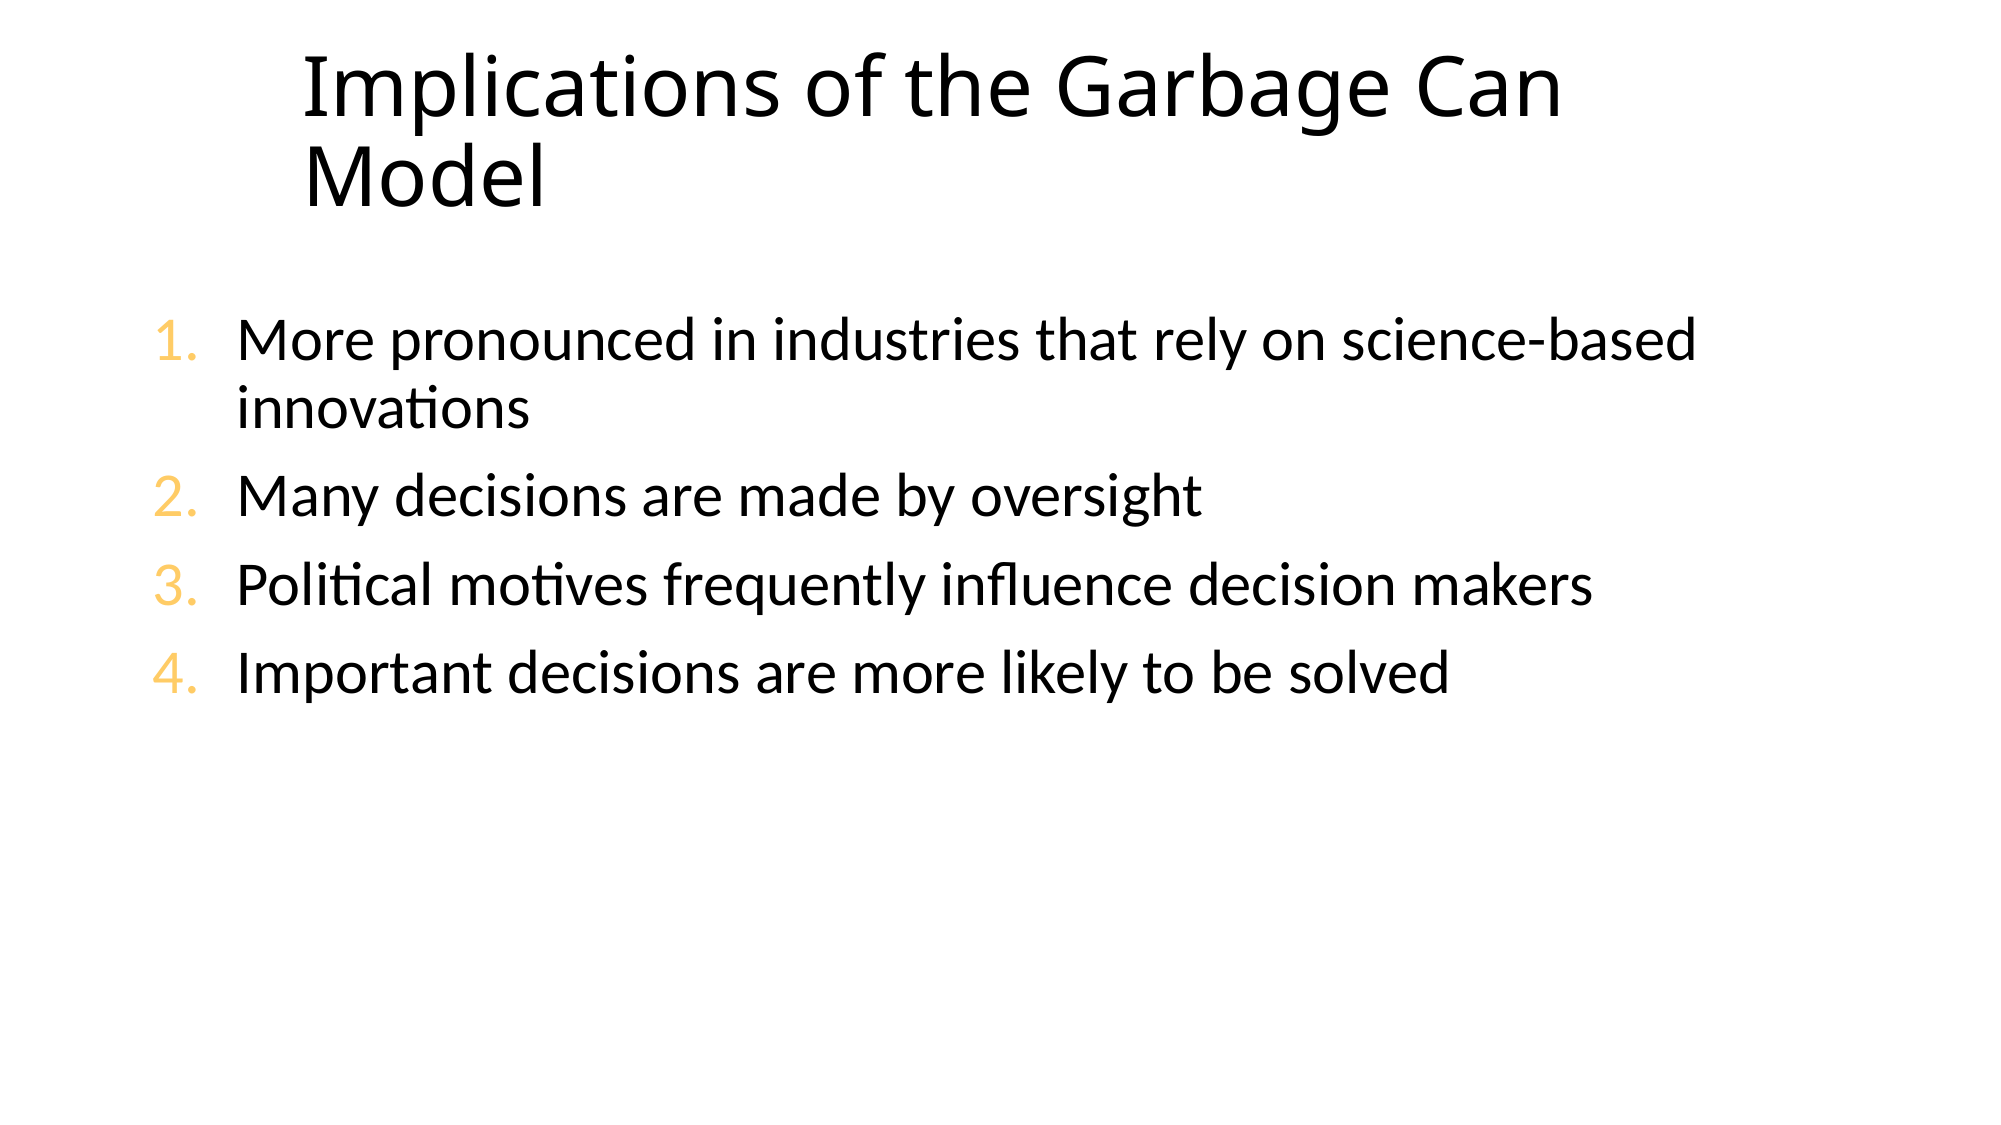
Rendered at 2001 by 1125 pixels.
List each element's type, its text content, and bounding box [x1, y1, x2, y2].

title Implications of the Garbage Can Model [287, 40, 1638, 228]
list More pronounced in industries that rely on science-based innovations Many decisions are made by oversight Political motives frequently influence decision makers Important decisions are more likely to be solved [137, 299, 1863, 1014]
